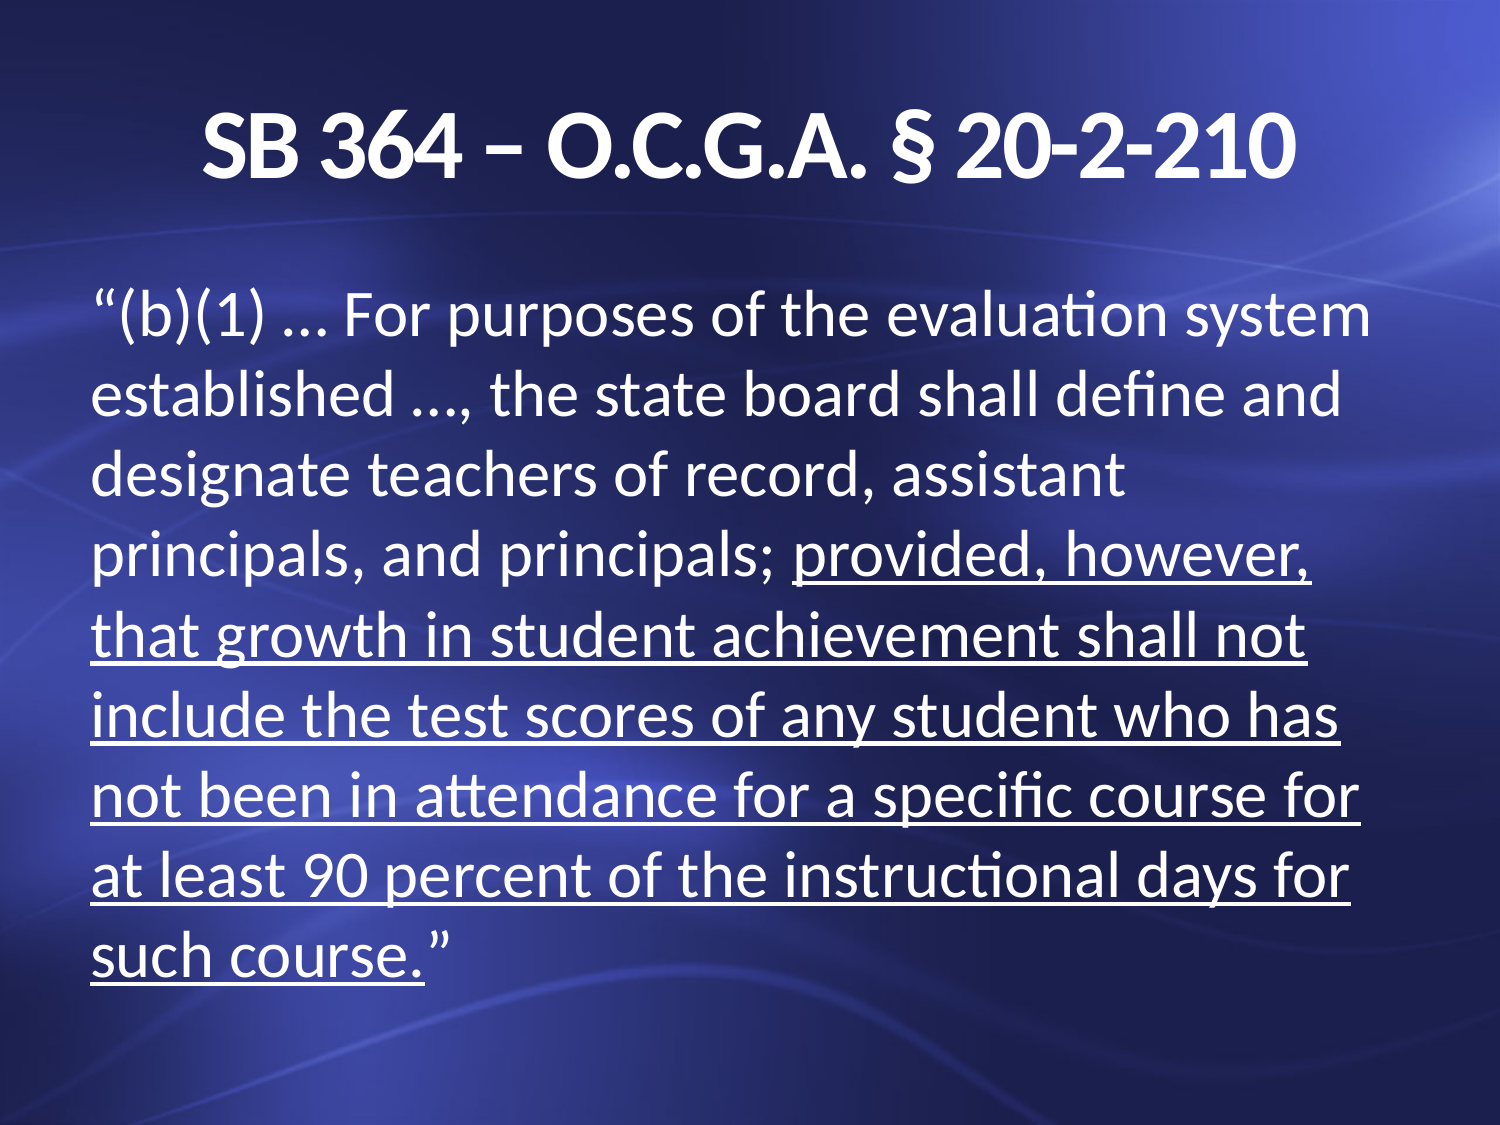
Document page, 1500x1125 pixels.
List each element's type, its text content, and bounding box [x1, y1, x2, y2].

title SB 364 – O.C.G.A. § 20-2-210 [75, 45, 1425, 233]
picture [0, 0, 1500, 1125]
list “(b)(1) … For purposes of the evaluation system established …, the state board shall define and designate teachers of record, assistant principals, and principals; provided, however, that growth in student achievement shall not include the test scores of any student who has not been in attendance for a specific course for at least 90 percent of the instructional days for such course.” [75, 262, 1425, 1005]
